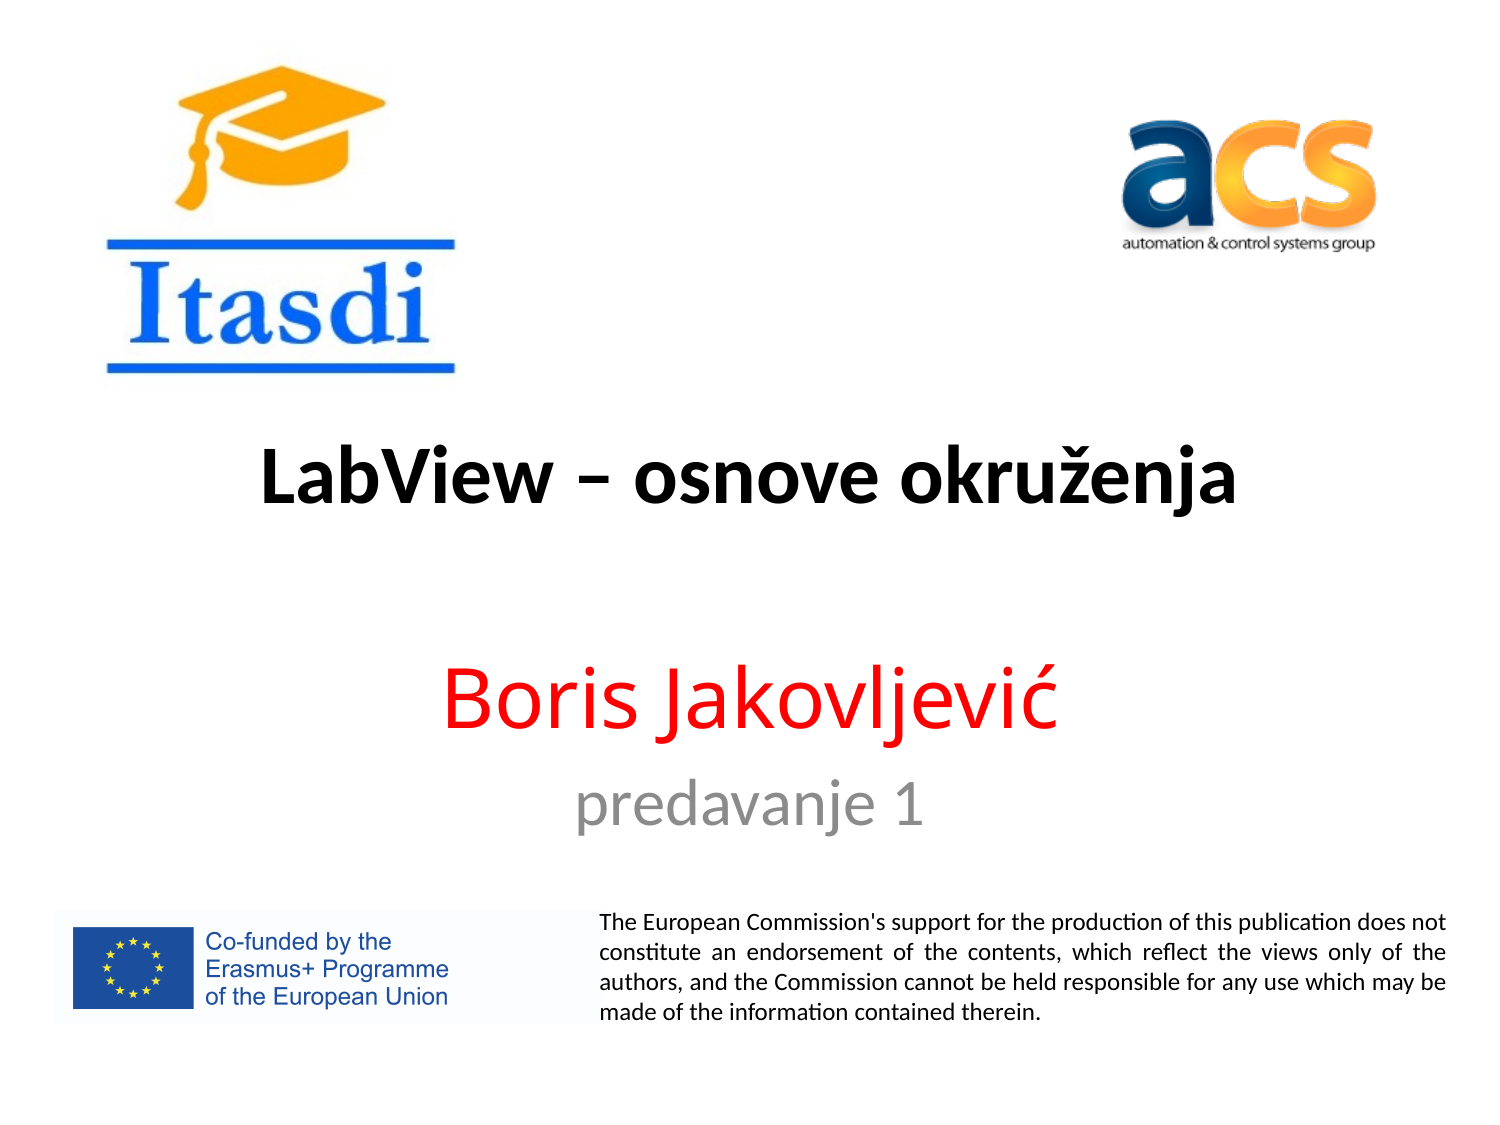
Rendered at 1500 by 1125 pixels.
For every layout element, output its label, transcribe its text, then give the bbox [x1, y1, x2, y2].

text_box The European Commission's support for the production of this publication does not constitute an endorsement of the contents, which reflect the views only of the authors, and the Commission cannot be held responsible for any use which may be made of the information contained therein. [584, 898, 1464, 1033]
picture [52, 909, 605, 1024]
picture [1103, 83, 1500, 259]
picture [79, 23, 491, 408]
subtitle Boris Jakovljević predavanje 1 [225, 637, 1275, 908]
title LabView – osnove okruženja [112, 349, 1388, 591]
